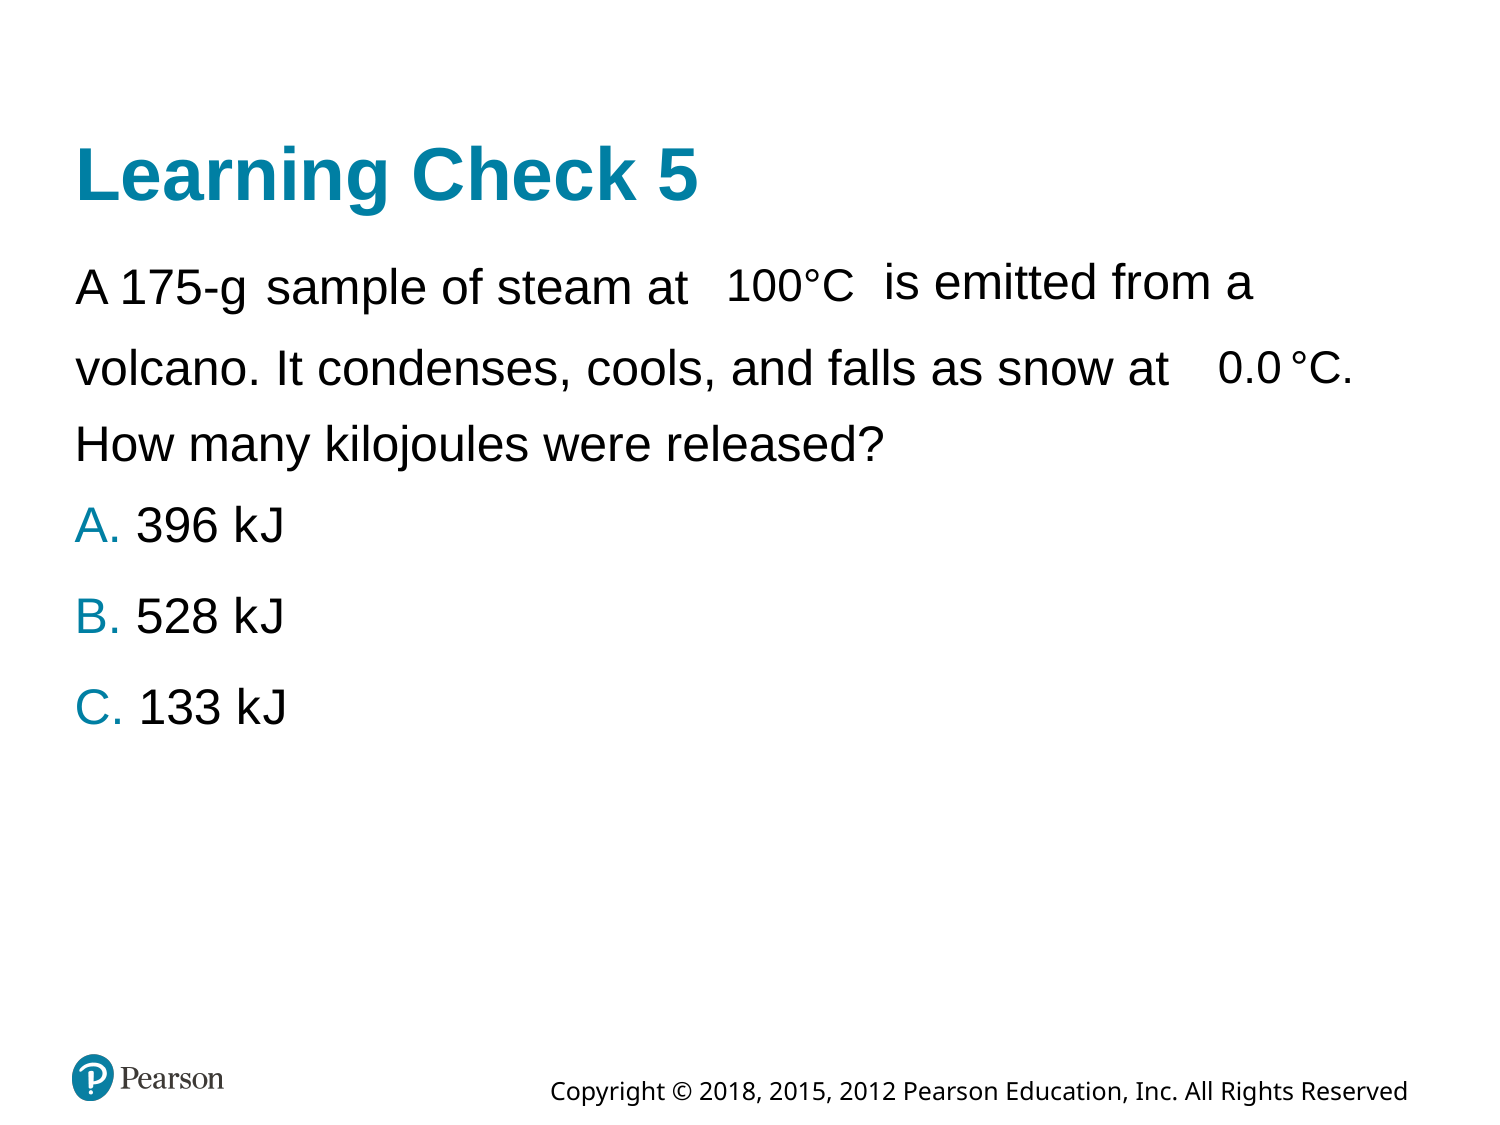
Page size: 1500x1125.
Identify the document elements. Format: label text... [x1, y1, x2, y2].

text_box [726, 262, 860, 309]
picture [72, 1054, 88, 1070]
list volcano. It condenses, cools, and falls as snow at [75, 335, 1198, 402]
list A 175-grams sample of steam at [75, 254, 716, 322]
list A. 396 kiloJoules B. 528 kiloJoules C. 133 kiloJoules [74, 492, 350, 758]
picture [72, 1087, 83, 1101]
picture [98, 1054, 224, 1101]
list How many kilojoules were released? [74, 410, 912, 477]
picture [80, 1063, 106, 1088]
title Learning Check 5 [75, 35, 1425, 216]
list is emitted from a [883, 250, 1291, 317]
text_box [1215, 344, 1356, 391]
